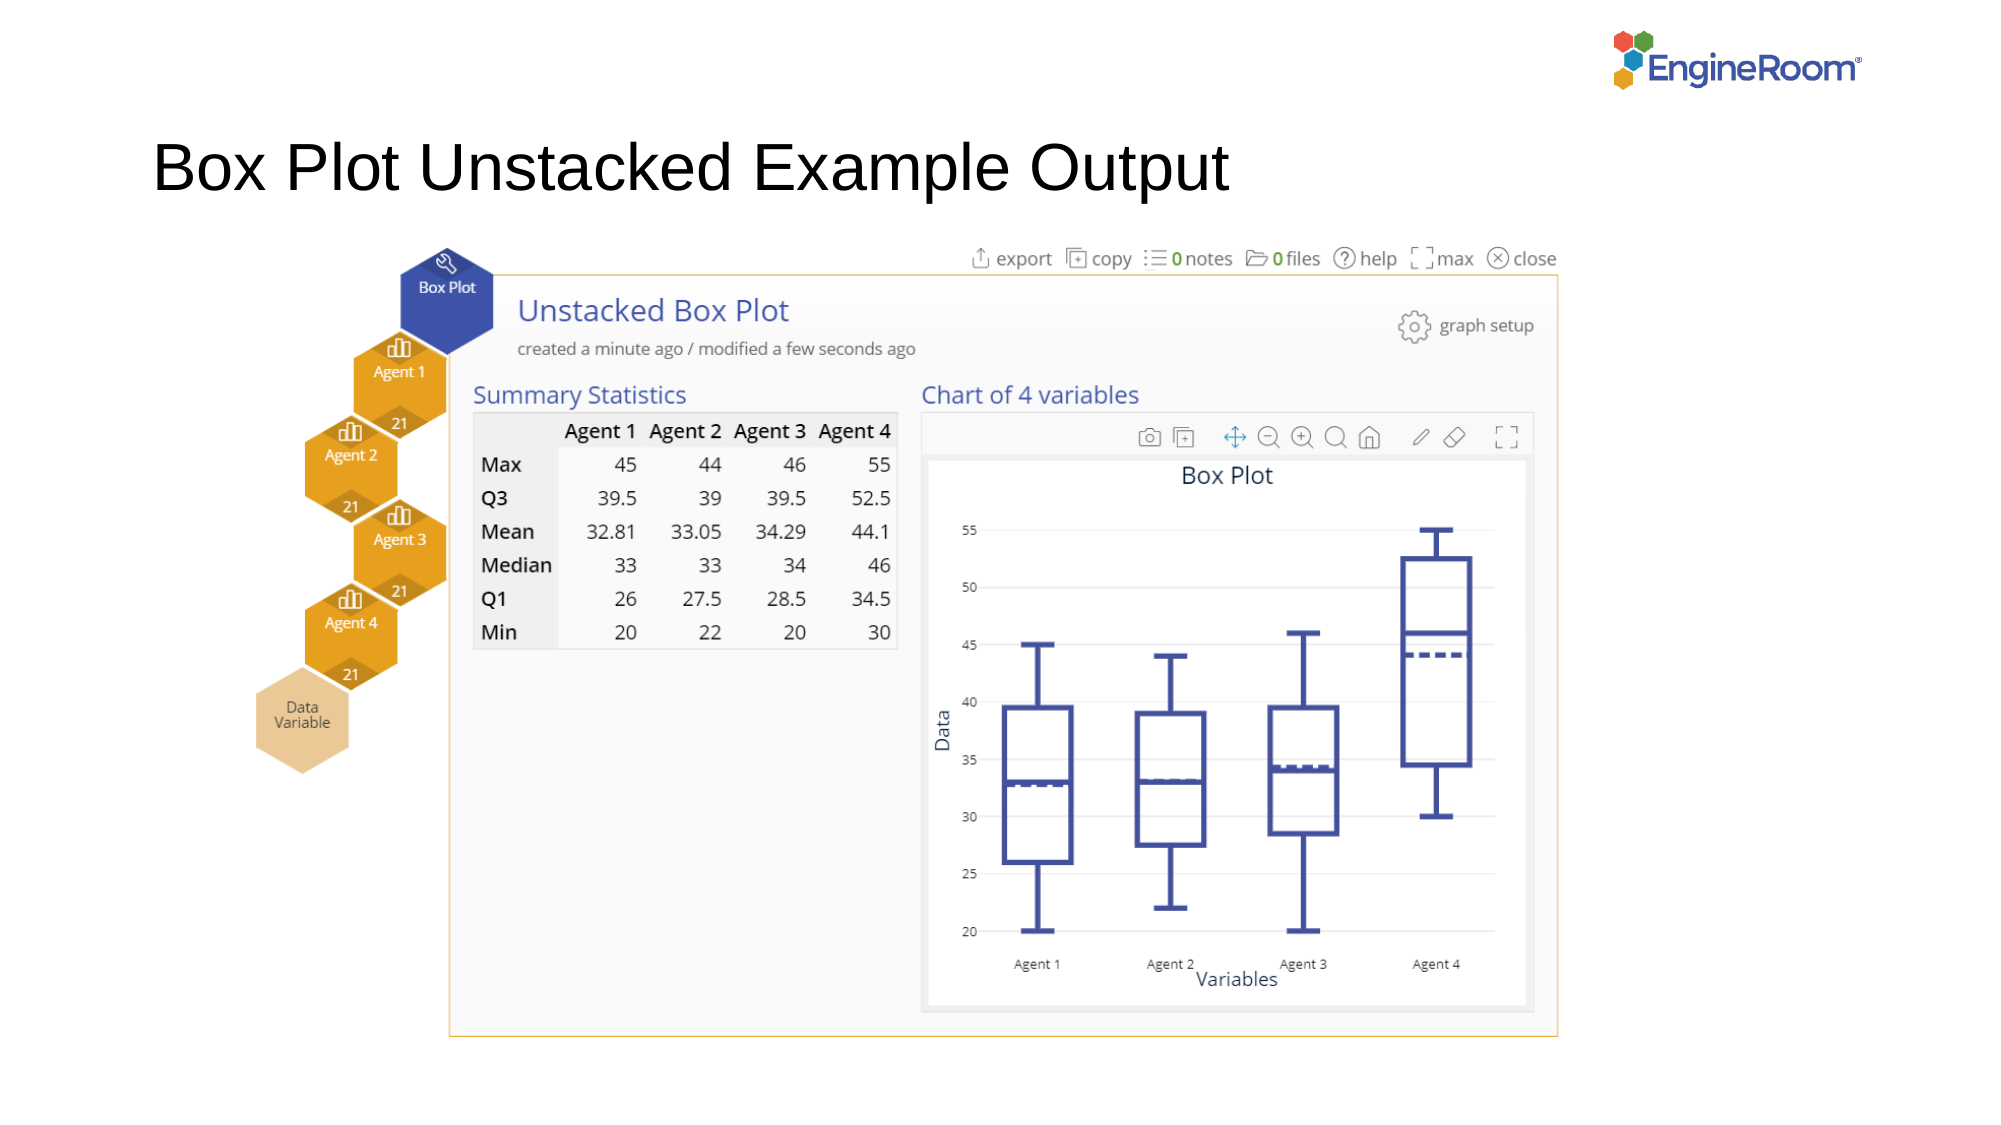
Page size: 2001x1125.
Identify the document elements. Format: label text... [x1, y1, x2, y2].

picture [1612, 29, 1863, 90]
title Box Plot Unstacked Example Output [137, 59, 1863, 278]
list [244, 240, 1564, 1044]
